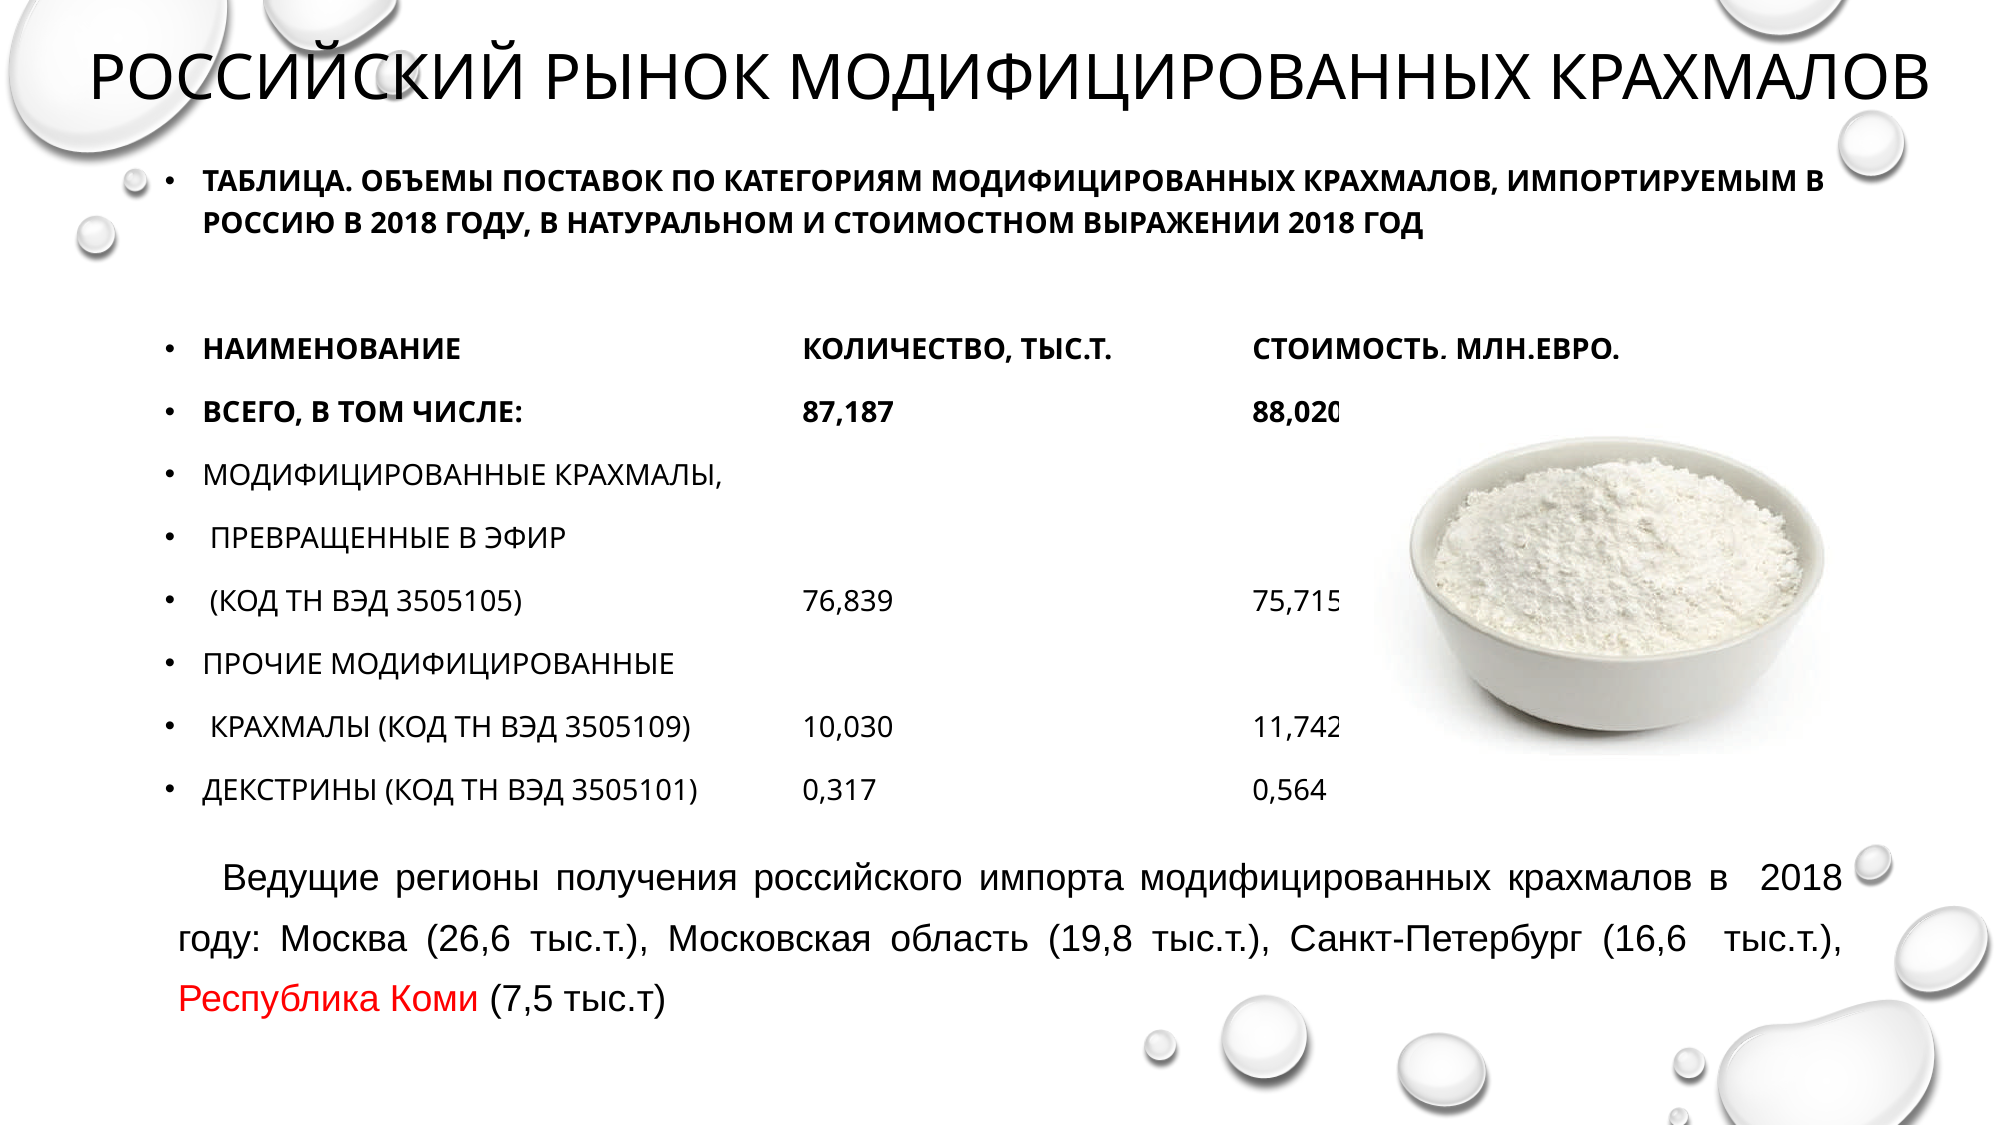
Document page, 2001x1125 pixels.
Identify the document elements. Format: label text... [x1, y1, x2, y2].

list Таблица. Объемы поставок по категориям модифицированных крахмалов, импортируемым в Россию в 2018 году, в натуральном и стоимостном выражении 2018 год Наименование Количество, тыс.т. Стоимость, млн.евро. Всего, в том числе: 87,187 88,020 модифицированные крахмалы, превращенные в эфир (код ТН ВЭД 3505105) 76,839 75,715 прочие модифицированные крахмалы (код ТН ВЭД 3505109) 10,030 11,742 декстрины (код ТН ВЭД 3505101) 0,317 0,564 [149, 148, 1850, 849]
title Российский рынок модифицированных крахмалов [59, 30, 1962, 128]
text_box Ведущие регионы получения российского импорта модифицированных крахмалов в 2018 году: Москва (26,6 тыс.т.), Московская область (19,8 тыс.т.), Санкт-Петербург (16,6 тыс.т.), Республика Коми (7,5 тыс.т) [160, 830, 1859, 1027]
picture [0, 0, 2000, 1125]
